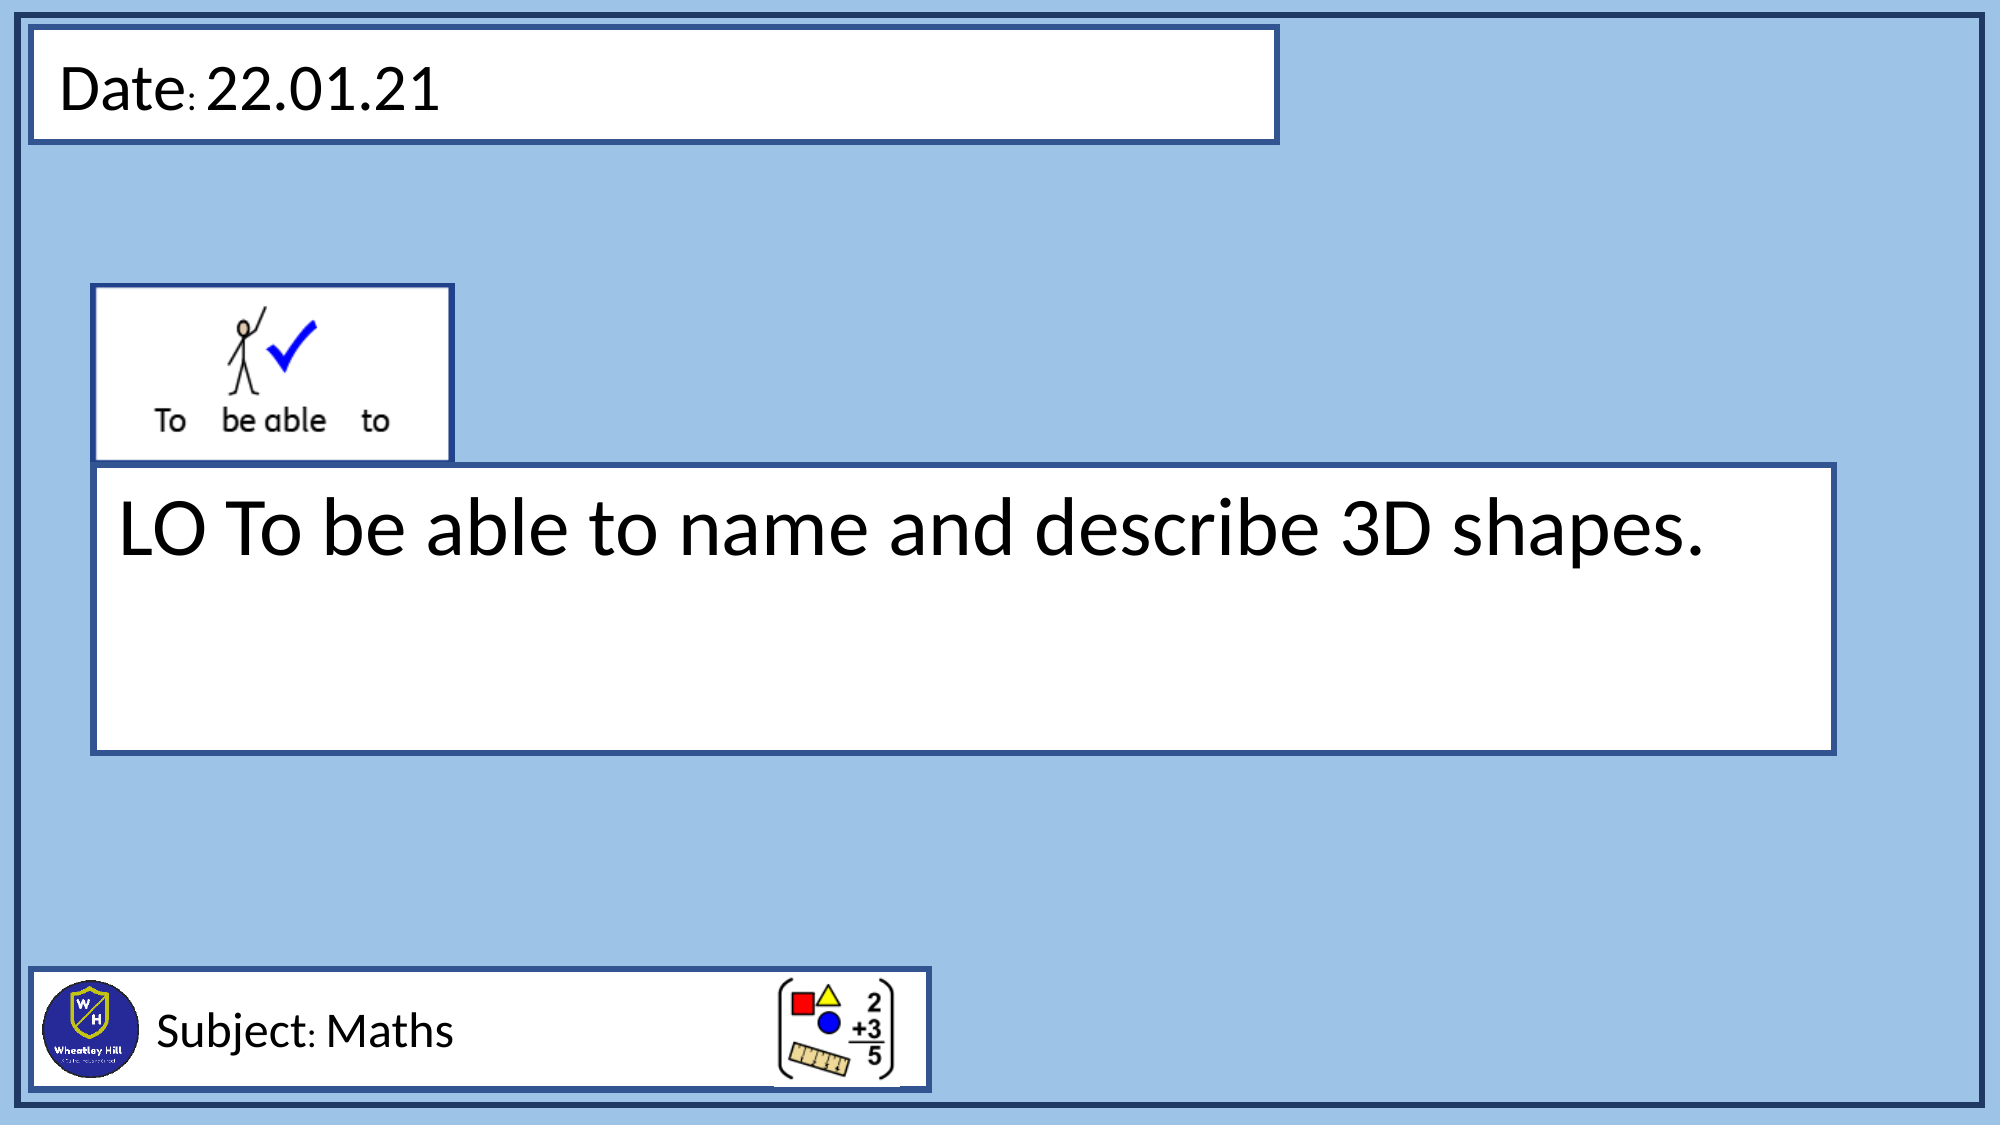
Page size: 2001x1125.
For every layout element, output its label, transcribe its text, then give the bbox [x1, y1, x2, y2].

text_box [30, 968, 930, 1091]
text_box [30, 26, 1278, 143]
text_box Date: 22.01.21 [44, 36, 1264, 132]
picture [42, 980, 142, 1079]
text_box LO To be able to name and describe 3D shapes. [104, 464, 1816, 580]
text_box [92, 464, 1835, 754]
picture [774, 974, 900, 1087]
text_box Subject: Maths [142, 989, 774, 1065]
text_box [16, 14, 1983, 1106]
picture [90, 283, 455, 465]
